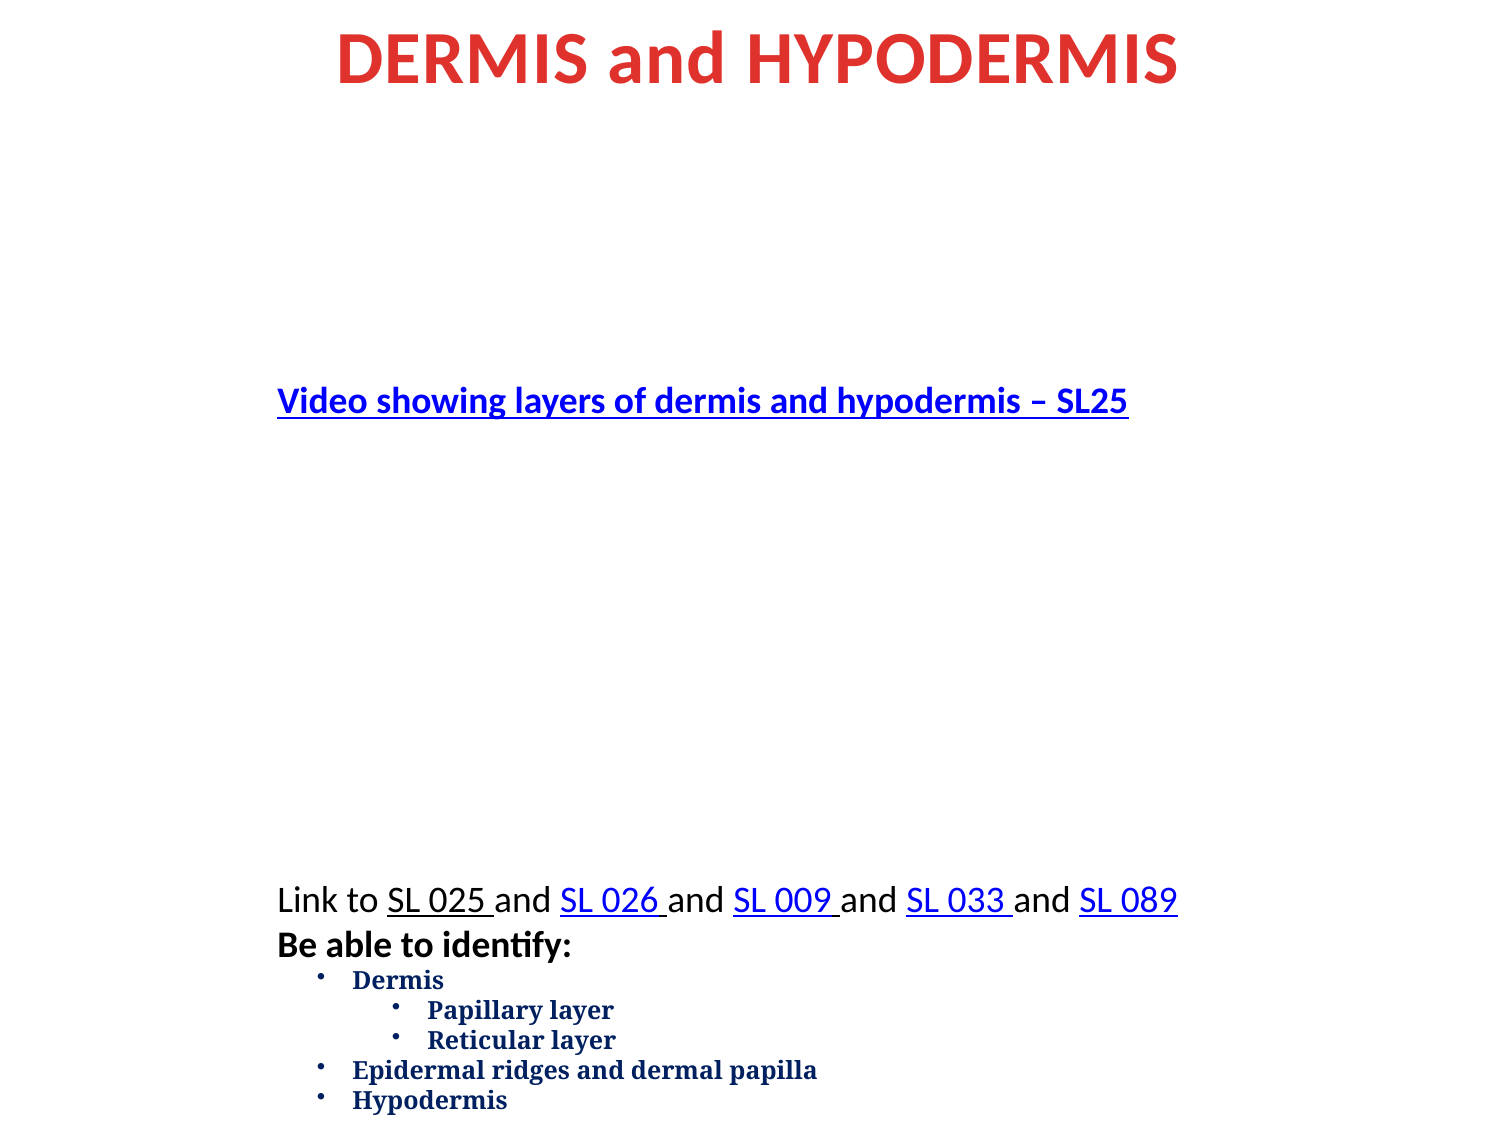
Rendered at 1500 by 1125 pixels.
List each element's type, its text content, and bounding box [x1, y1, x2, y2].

text_box DERMIS and HYPODERMIS [30, 0, 1487, 106]
text_box Link to SL 025 and SL 026 and SL 009 and SL 033 and SL 089 Be able to identify: Dermis Papillary layer Reticular layer Epidermal ridges and dermal papilla Hypodermis [262, 867, 1313, 1122]
text_box Video showing layers of dermis and hypodermis – SL25 [262, 369, 1200, 429]
